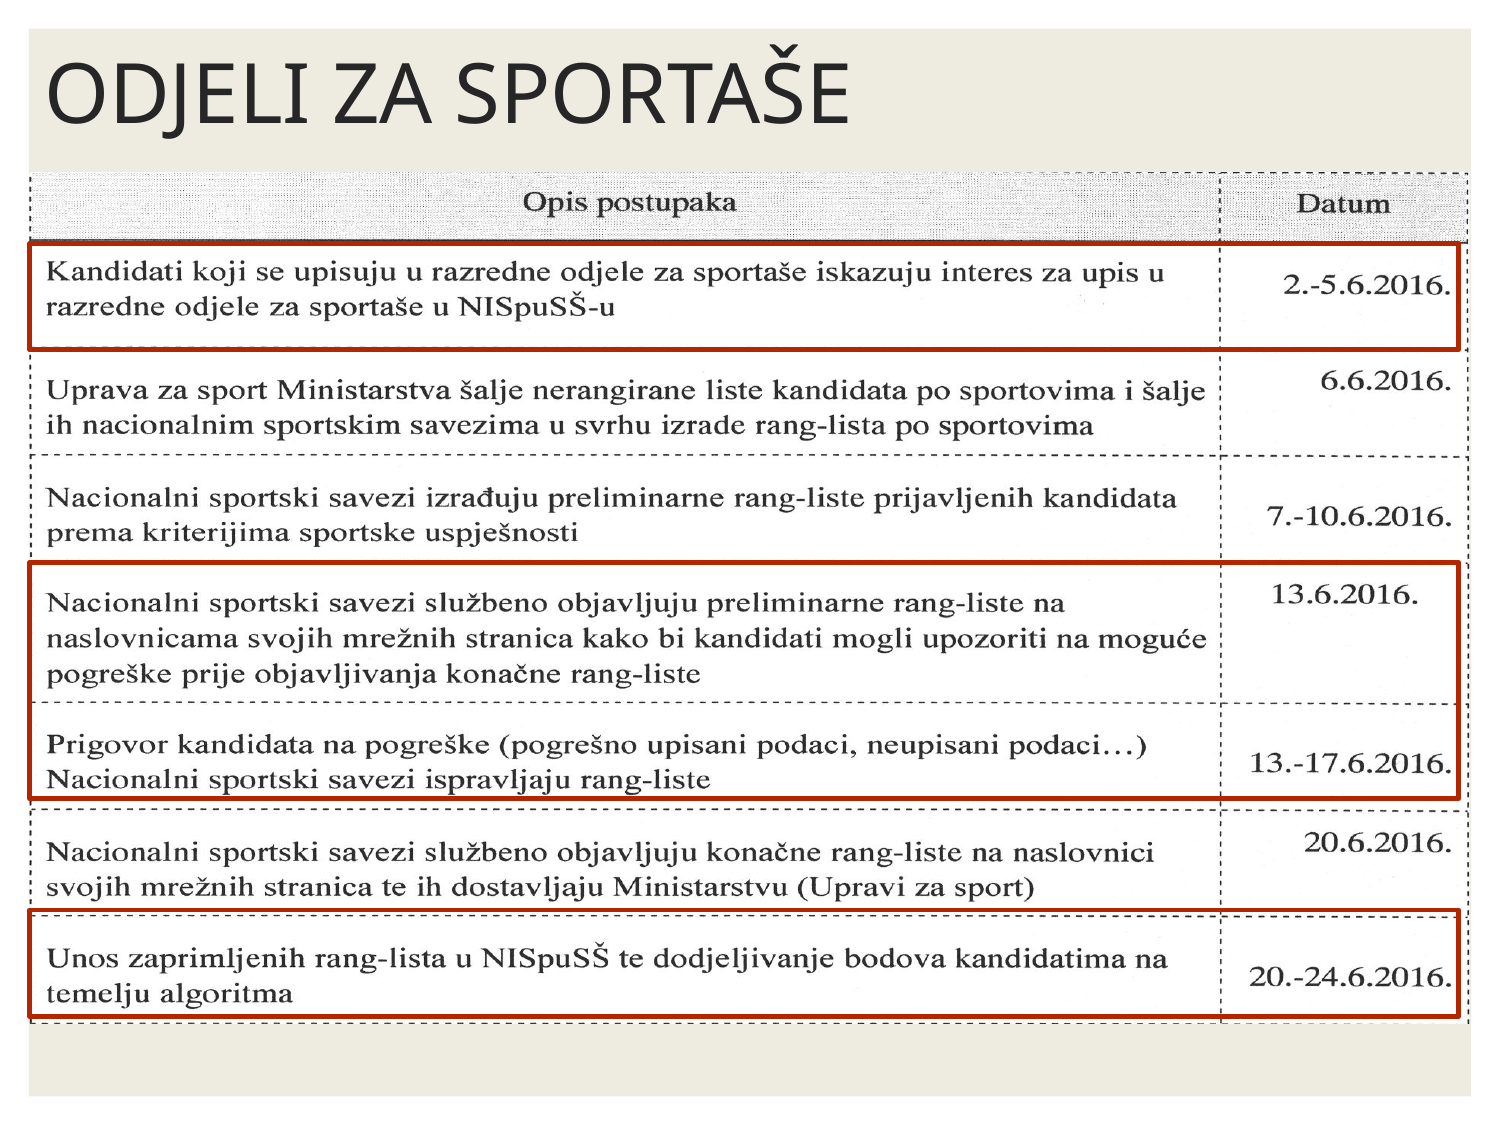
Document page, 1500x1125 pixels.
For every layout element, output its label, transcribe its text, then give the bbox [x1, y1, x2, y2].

picture [29, 172, 1470, 1024]
title ODJELI ZA SPORTAŠE [29, 0, 1290, 169]
